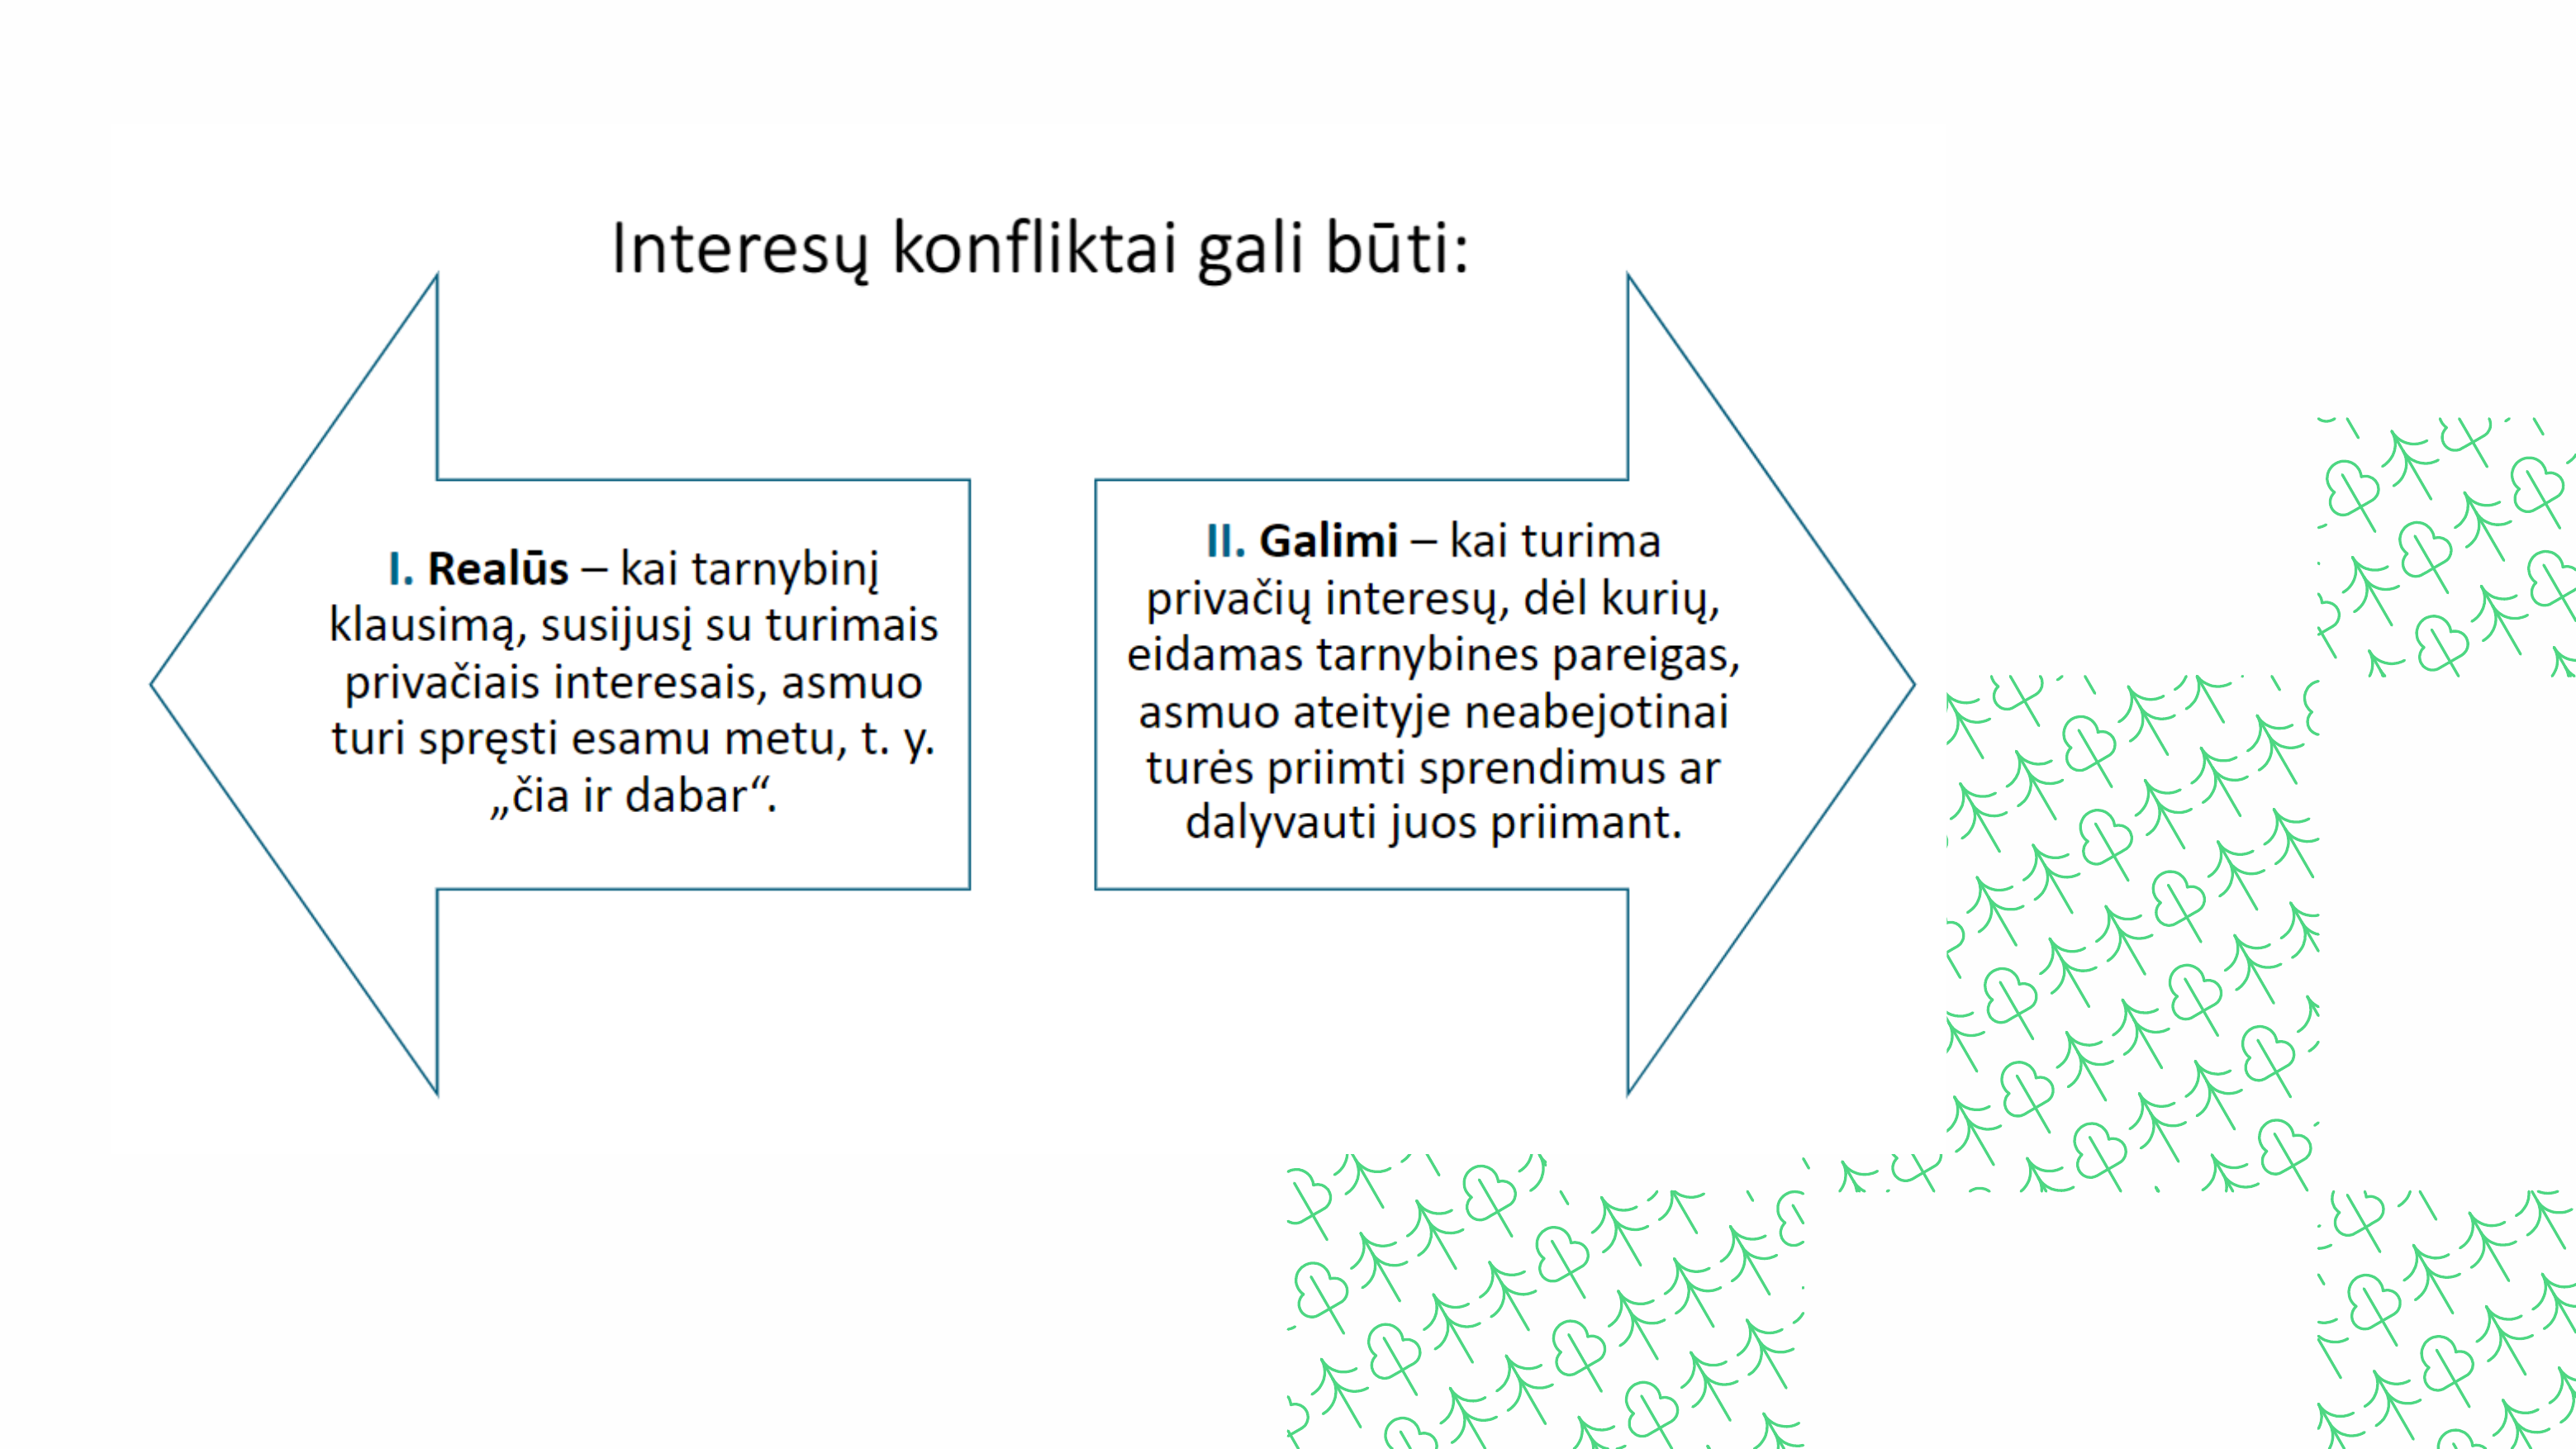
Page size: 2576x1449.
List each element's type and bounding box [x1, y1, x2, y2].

picture [111, 123, 1947, 1153]
